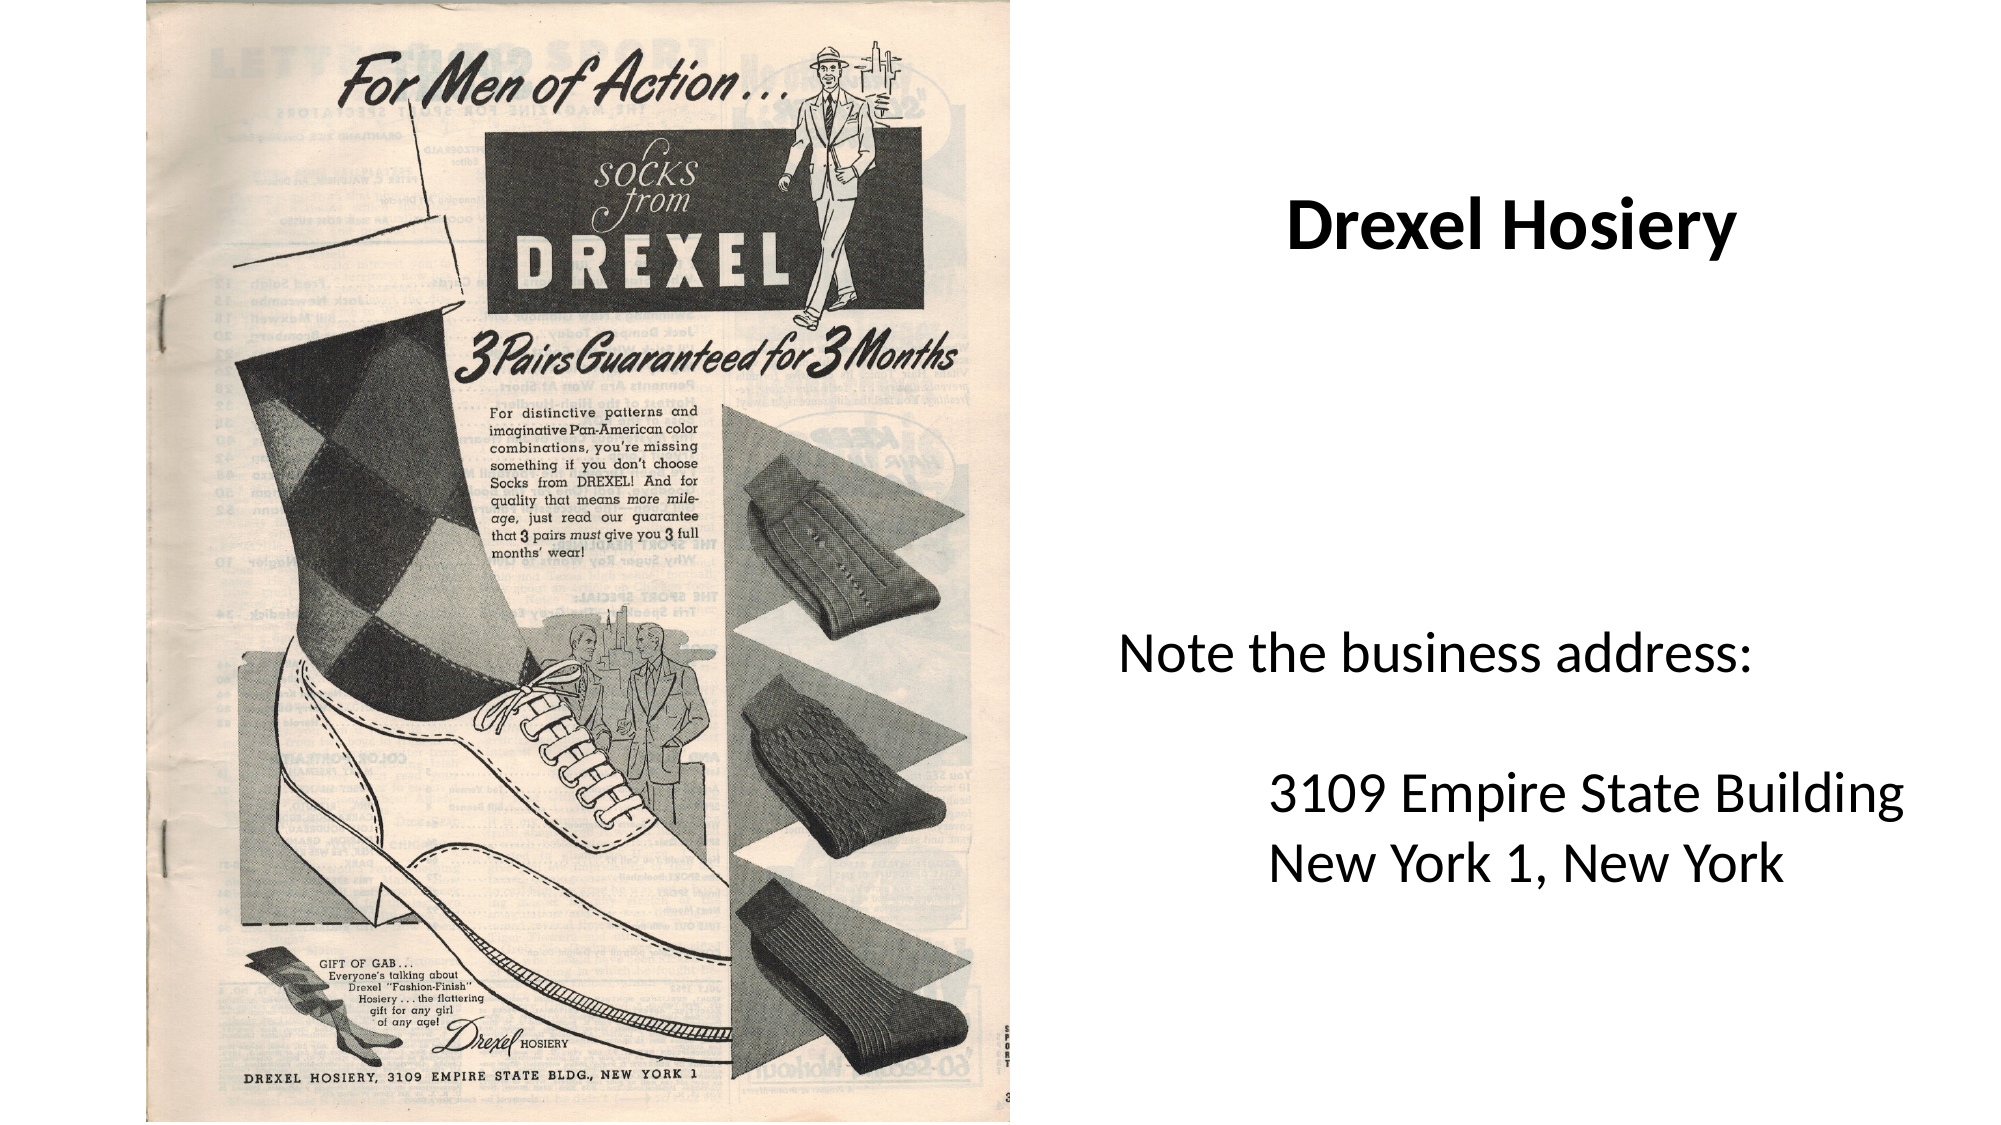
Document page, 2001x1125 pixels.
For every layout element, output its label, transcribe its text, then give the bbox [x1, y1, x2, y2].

picture [146, 0, 1010, 1122]
text_box Drexel Hosiery Note the business address: 3109 Empire State Building New York 1, New York [1104, 167, 1921, 947]
